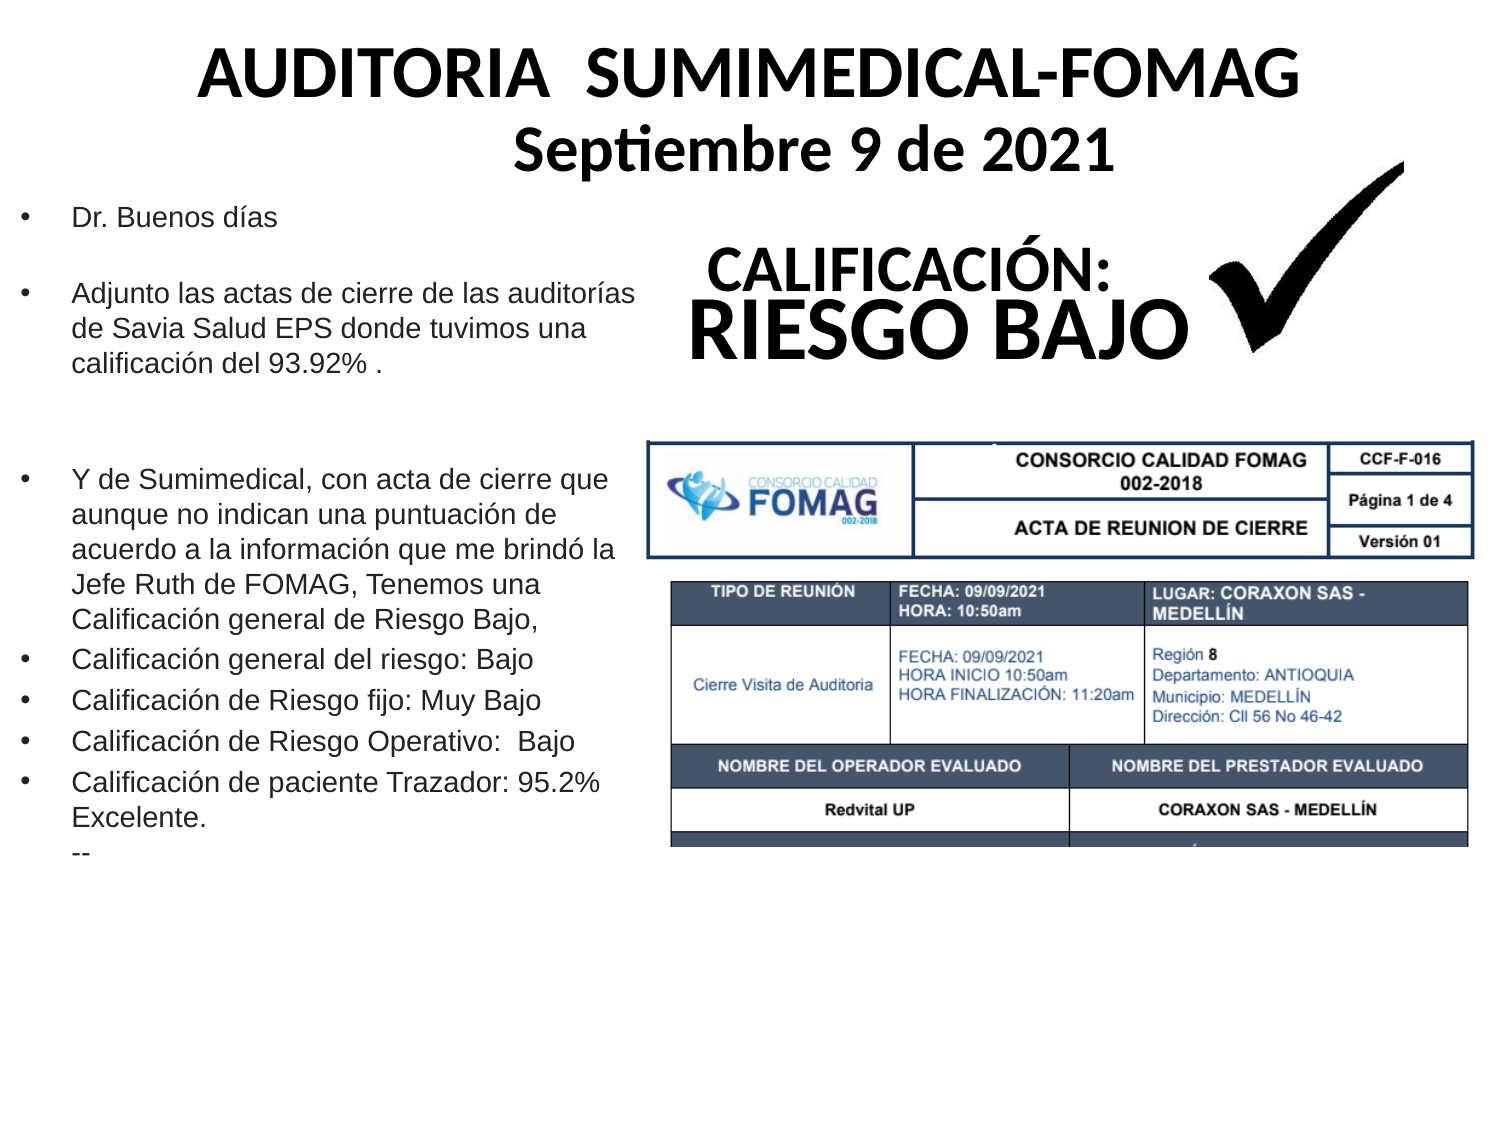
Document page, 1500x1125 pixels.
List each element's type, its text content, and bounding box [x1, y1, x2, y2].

text_box Septiembre 9 de 2021 [431, 97, 1199, 193]
text_box RIESGO BAJO [643, 260, 1235, 386]
picture [638, 427, 1483, 847]
picture [1208, 158, 1404, 354]
text_box AUDITORIA SUMIMEDICAL-FOMAG [156, 15, 1343, 120]
list Dr. Buenos días Adjunto las actas de cierre de las auditorías de Savia Salud EPS donde tuvimos una calificación del 93.92% . Y de Sumimedical, con acta de cierre que aunque no indican una puntuación de acuerdo a la información que me brindó la Jefe Ruth de FOMAG, Tenemos una Calificación general de Riesgo Bajo, Calificación general del riesgo: Bajo Calificación de Riesgo fijo: Muy Bajo Calificación de Riesgo Operativo: Bajo Calificación de paciente Trazador: 95.2% Excelente. -- [5, 191, 668, 934]
text_box CALIFICACIÓN: [668, 217, 1152, 313]
